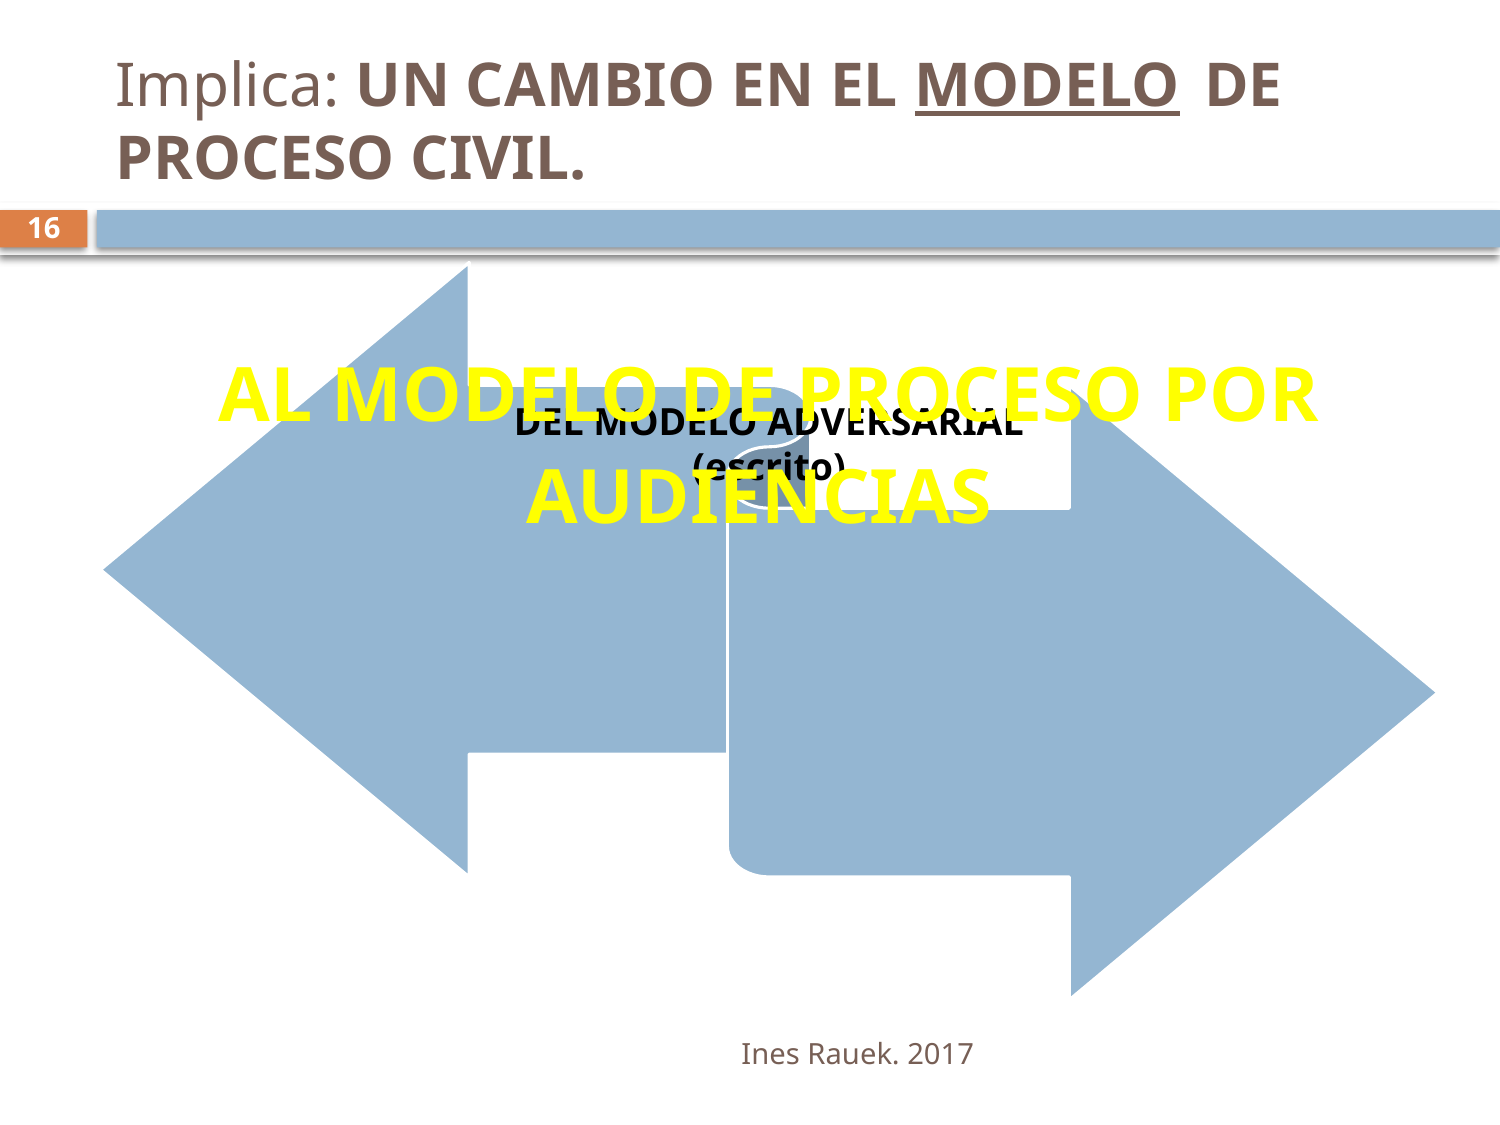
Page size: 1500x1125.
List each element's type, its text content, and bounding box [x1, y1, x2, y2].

footer Ines Rauek. 2017 [99, 1024, 990, 1085]
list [100, 262, 1439, 1001]
slide_number 16 [0, 208, 88, 249]
title Implica: UN CAMBIO EN EL MODELO DE PROCESO CIVIL. [100, 37, 1438, 200]
